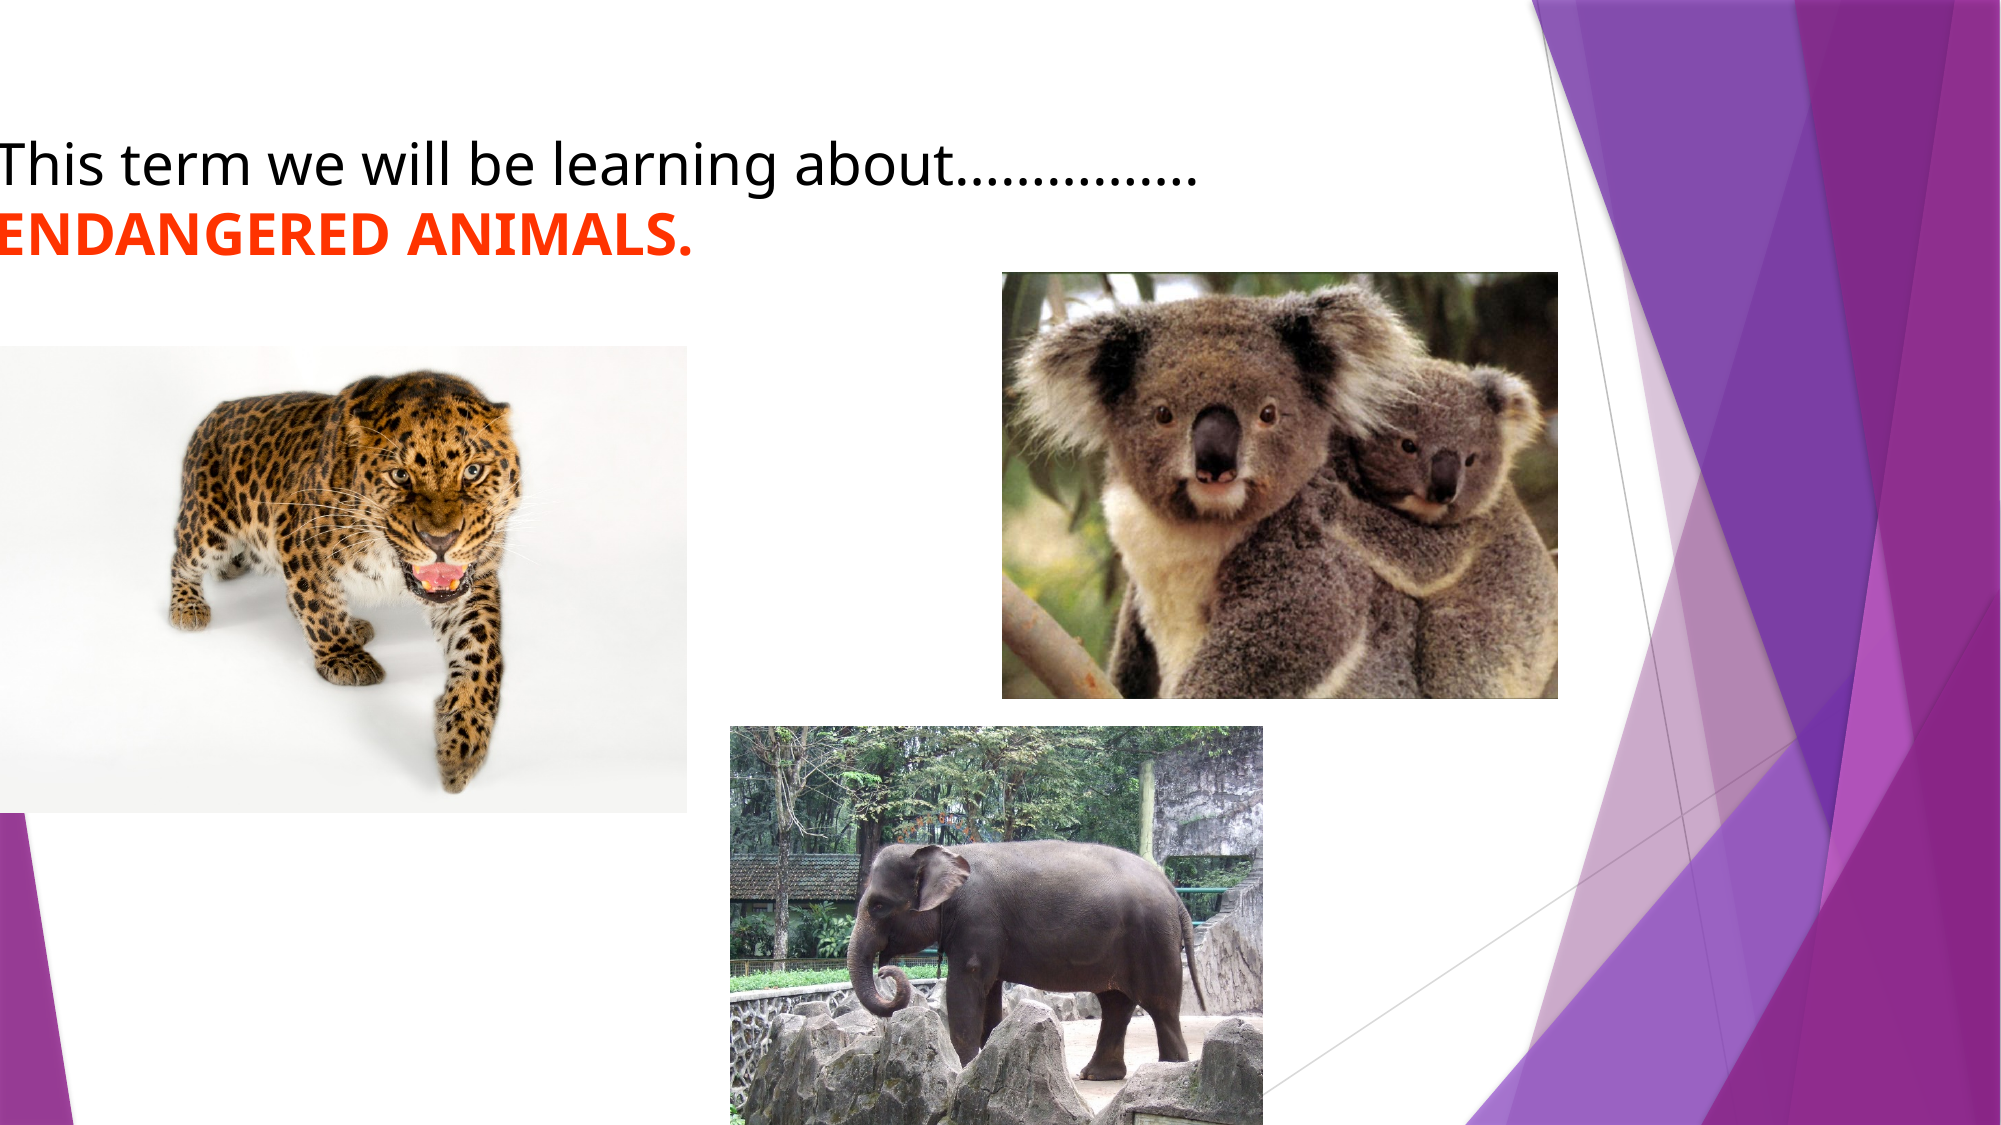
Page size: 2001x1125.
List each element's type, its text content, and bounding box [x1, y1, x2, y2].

text_box [51, 16, 1698, 103]
picture [730, 725, 1263, 1125]
picture [0, 345, 687, 814]
text_box This term we will be learning about……………. ENDANGERED ANIMALS. [0, 119, 1231, 275]
picture [1002, 272, 1559, 700]
